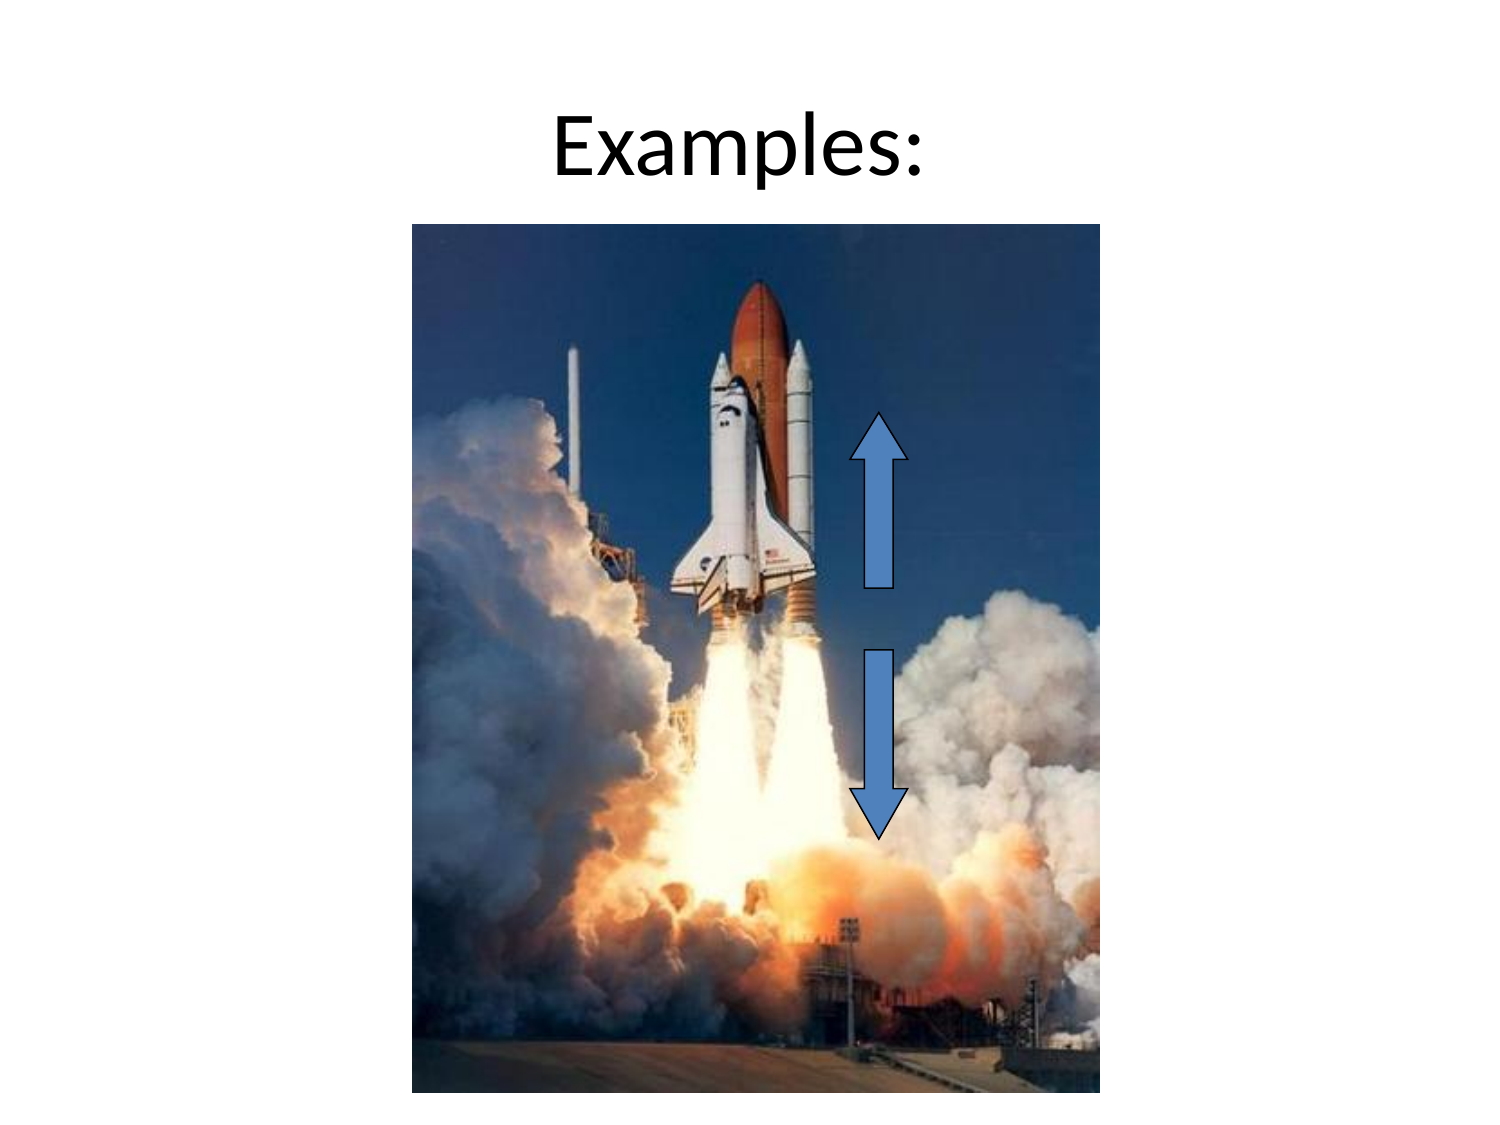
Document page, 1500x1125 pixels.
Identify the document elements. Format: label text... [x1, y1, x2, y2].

picture [412, 224, 1101, 1094]
title Examples: [75, 45, 1425, 233]
